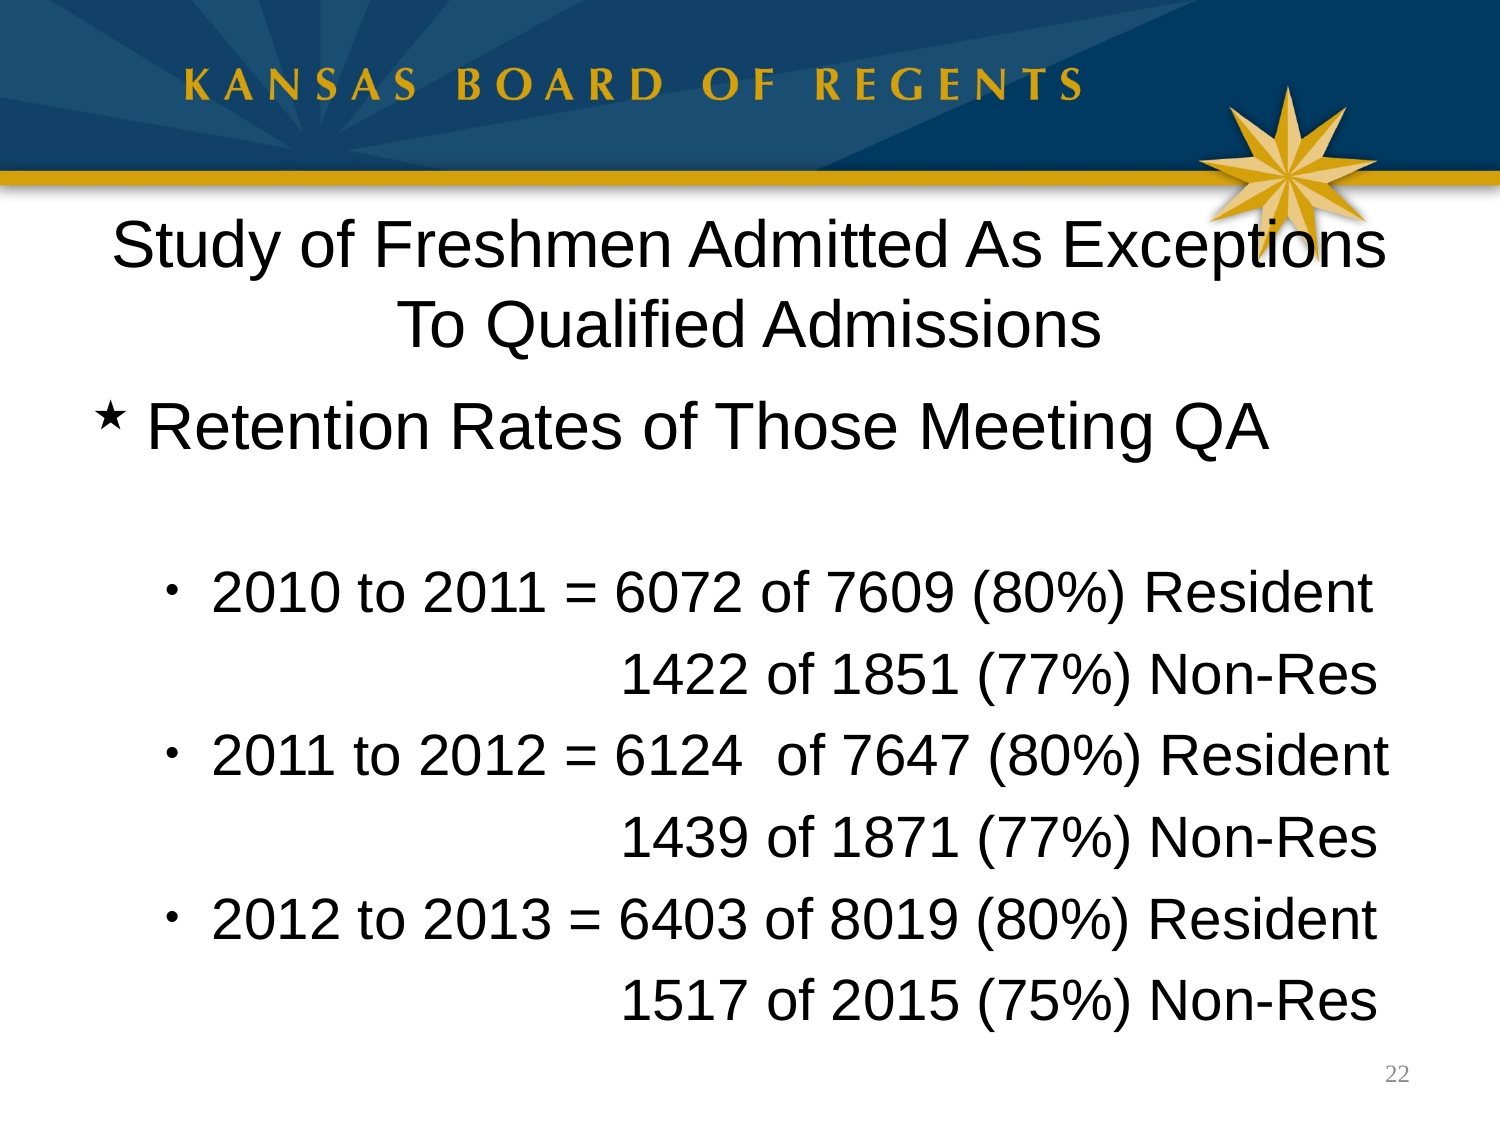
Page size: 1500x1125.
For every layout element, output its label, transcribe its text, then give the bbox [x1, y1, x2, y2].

picture [0, 0, 1500, 1125]
title Study of Freshmen Admitted As Exceptions To Qualified Admissions [74, 187, 1426, 374]
list Retention Rates of Those Meeting QA 2010 to 2011 = 6072 of 7609 (80%) Resident 1422 of 1851 (77%) Non-Res 2011 to 2012 = 6124 of 7647 (80%) Resident 1439 of 1871 (77%) Non-Res 2012 to 2013 = 6403 of 8019 (80%) Resident 1517 of 2015 (75%) Non-Res [74, 374, 1426, 1038]
slide_number 22 [1074, 1042, 1425, 1103]
